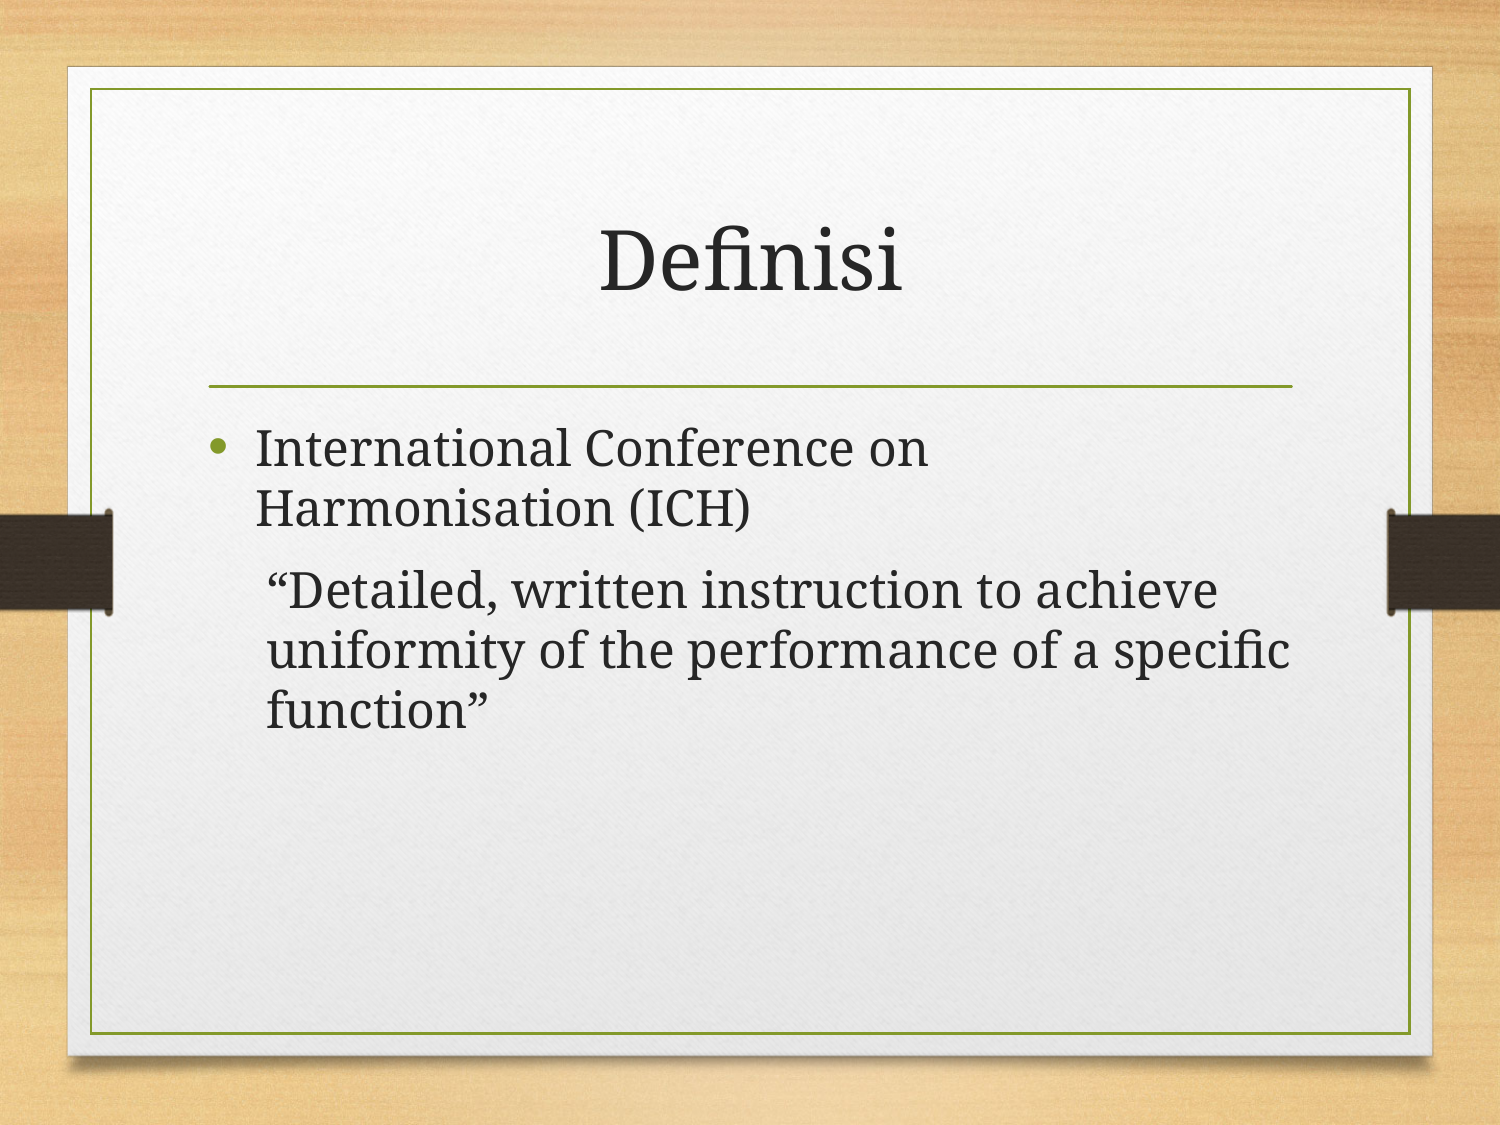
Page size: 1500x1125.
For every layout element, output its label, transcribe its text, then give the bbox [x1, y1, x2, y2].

picture [0, 0, 1500, 1125]
list International Conference on Harmonisation (ICH) “Detailed, written instruction to achieve uniformity of the performance of a specific function” [193, 408, 1309, 974]
title Definisi [193, 150, 1309, 365]
